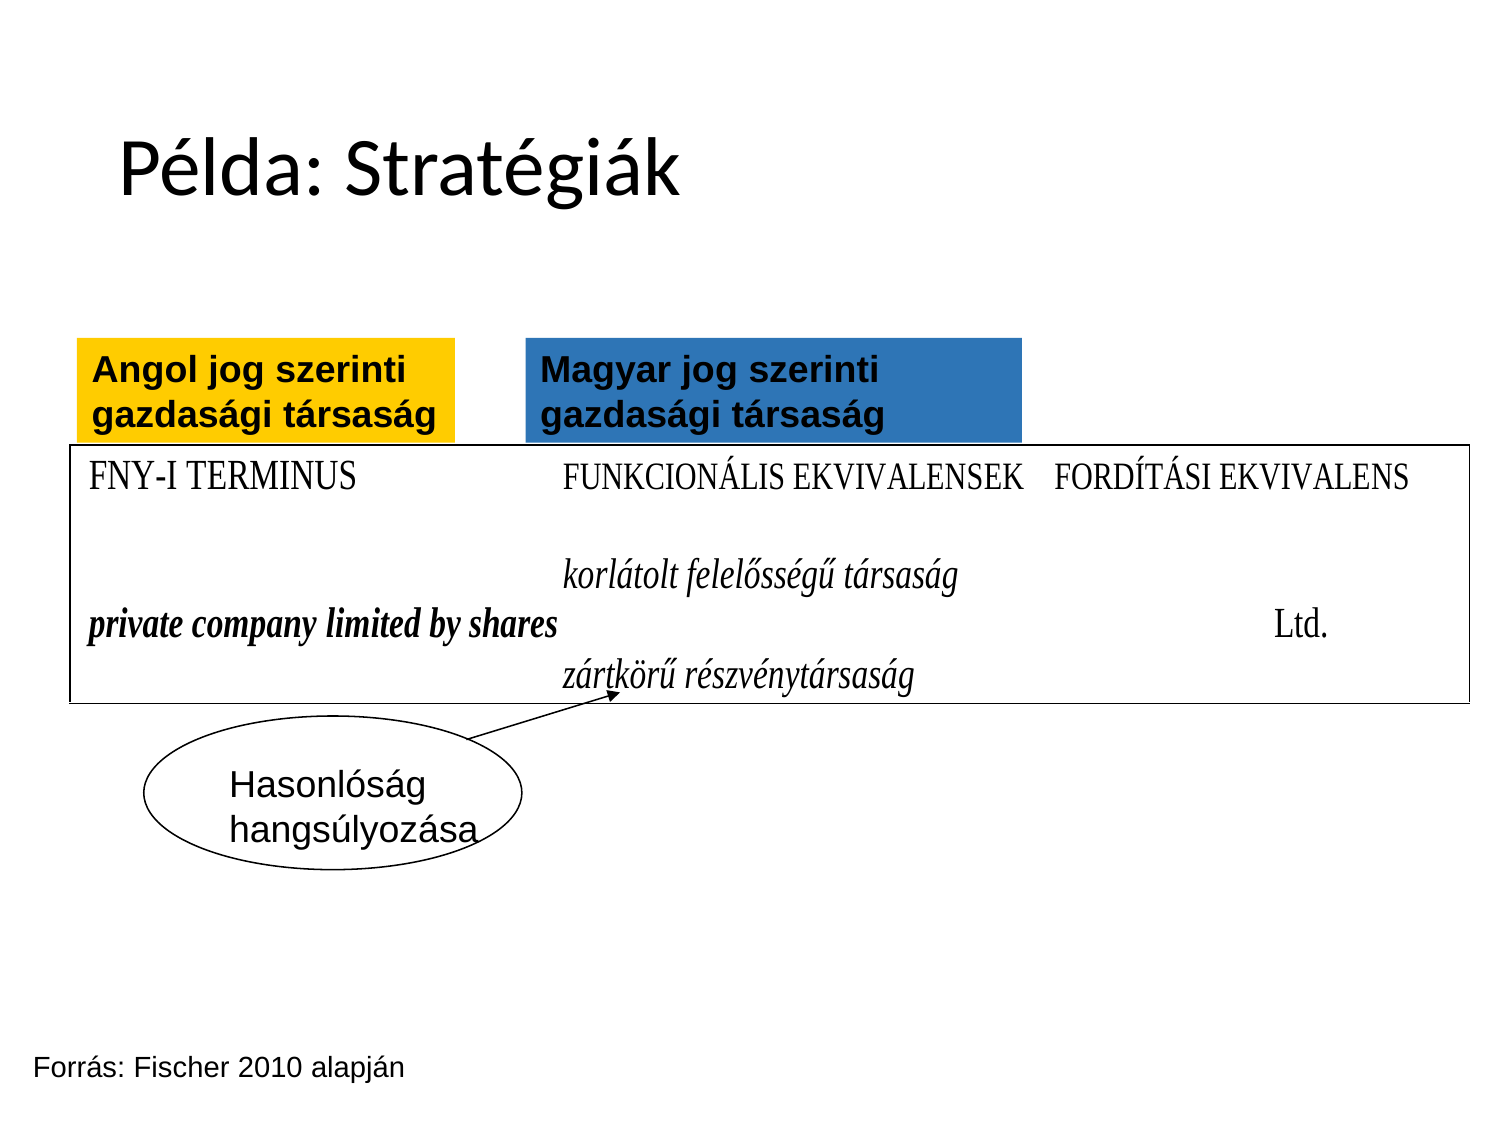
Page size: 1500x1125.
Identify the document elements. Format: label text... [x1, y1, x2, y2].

text_box Hasonlóság hangsúlyozása [214, 752, 581, 922]
text_box Magyar jog szerinti gazdasági társaság [525, 337, 1022, 443]
text_box Forrás: Fischer 2010 alapján [18, 1041, 421, 1092]
text_box [143, 715, 493, 853]
picture [0, 444, 1471, 705]
text_box Angol jog szerinti gazdasági társaság [76, 337, 455, 443]
title Példa: Stratégiák [103, 59, 1397, 278]
